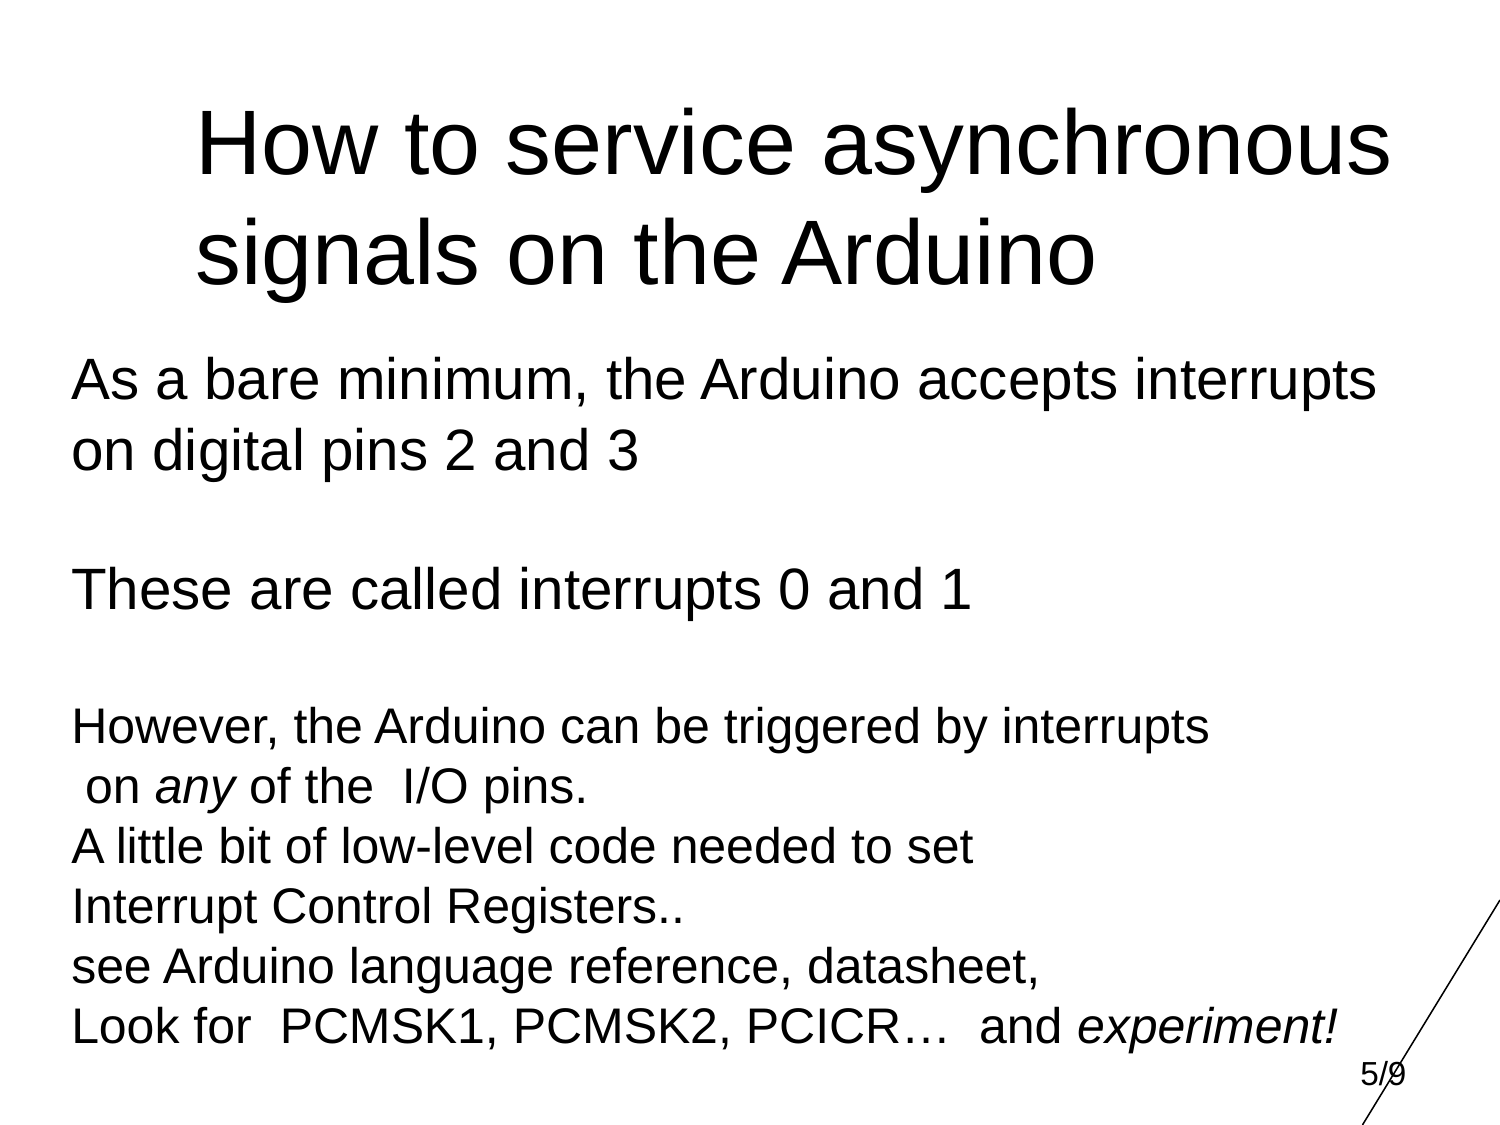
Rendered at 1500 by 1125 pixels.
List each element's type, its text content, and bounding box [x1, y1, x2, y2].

text_box How to service asynchronous signals on the Arduino [180, 75, 1410, 310]
text_box However, the Arduino can be triggered by interrupts on any of the I/O pins. A little bit of low-level code needed to set Interrupt Control Registers.. see Arduino language reference, datasheet, Look for PCMSK1, PCMSK2, PCICR… and experiment! [56, 685, 1354, 1121]
text_box As a bare minimum, the Arduino accepts interrupts on digital pins 2 and 3 These are called interrupts 0 and 1 [56, 334, 1412, 699]
